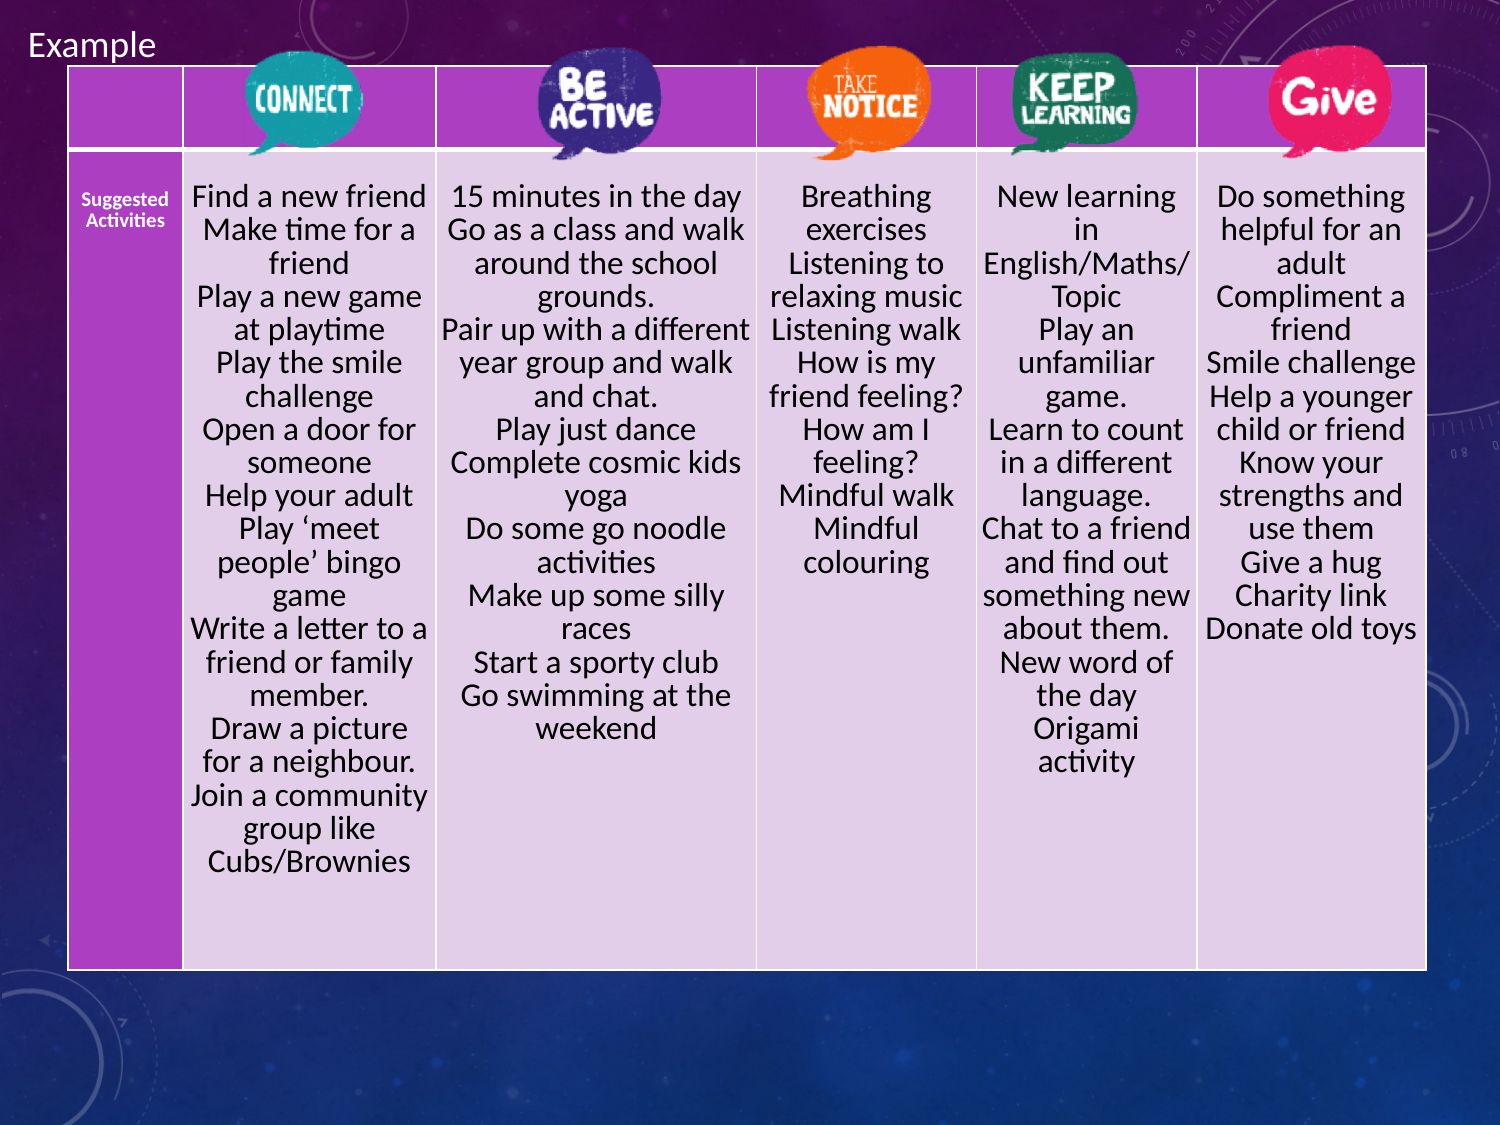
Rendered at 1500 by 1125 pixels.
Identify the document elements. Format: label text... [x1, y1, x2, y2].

table_header [375, 67, 435, 147]
picture [0, 0, 1500, 1125]
table_cell Do something helpful for an adult Compliment a friend Smile challenge Help a younger child or friend Know your strengths and use them Give a hug Charity link Donate old toys [1198, 152, 1425, 969]
table_cell 15 minutes in the day Go as a class and walk around the school grounds. Pair up with a different year group and walk and chat. Play just dance Complete cosmic kids yoga Do some go noodle activities Make up some silly races Start a sporty club Go swimming at the weekend [437, 152, 756, 969]
table_cell Breathing exercises Listening to relaxing music Listening walk How is my friend feeling? How am I feeling? Mindful walk Mindful colouring [757, 152, 976, 969]
text_box Example [13, 12, 172, 73]
table_header [942, 67, 976, 147]
table_header [1198, 67, 1260, 147]
table_header [757, 67, 795, 147]
table_cell Suggested Activities [69, 152, 182, 969]
table_header [1402, 67, 1425, 147]
table_cell Find a new friend Make time for a friend Play a new game at playtime Play the smile challenge Open a door for someone Help your adult Play ‘meet people’ bingo game Write a letter to a friend or family member. Draw a picture for a neighbour. Join a community group like Cubs/Brownies [184, 152, 435, 969]
table_header [1149, 67, 1196, 147]
table_header [437, 67, 526, 147]
table_header [977, 67, 1000, 147]
table_cell New learning in English/Maths/Topic Play an unfamiliar game. Learn to count in a different language. Chat to a friend and find out something new about them. New word of the day Origami activity [977, 152, 1196, 969]
table_header [69, 67, 182, 147]
table_header [669, 67, 756, 147]
table_header [184, 67, 235, 147]
